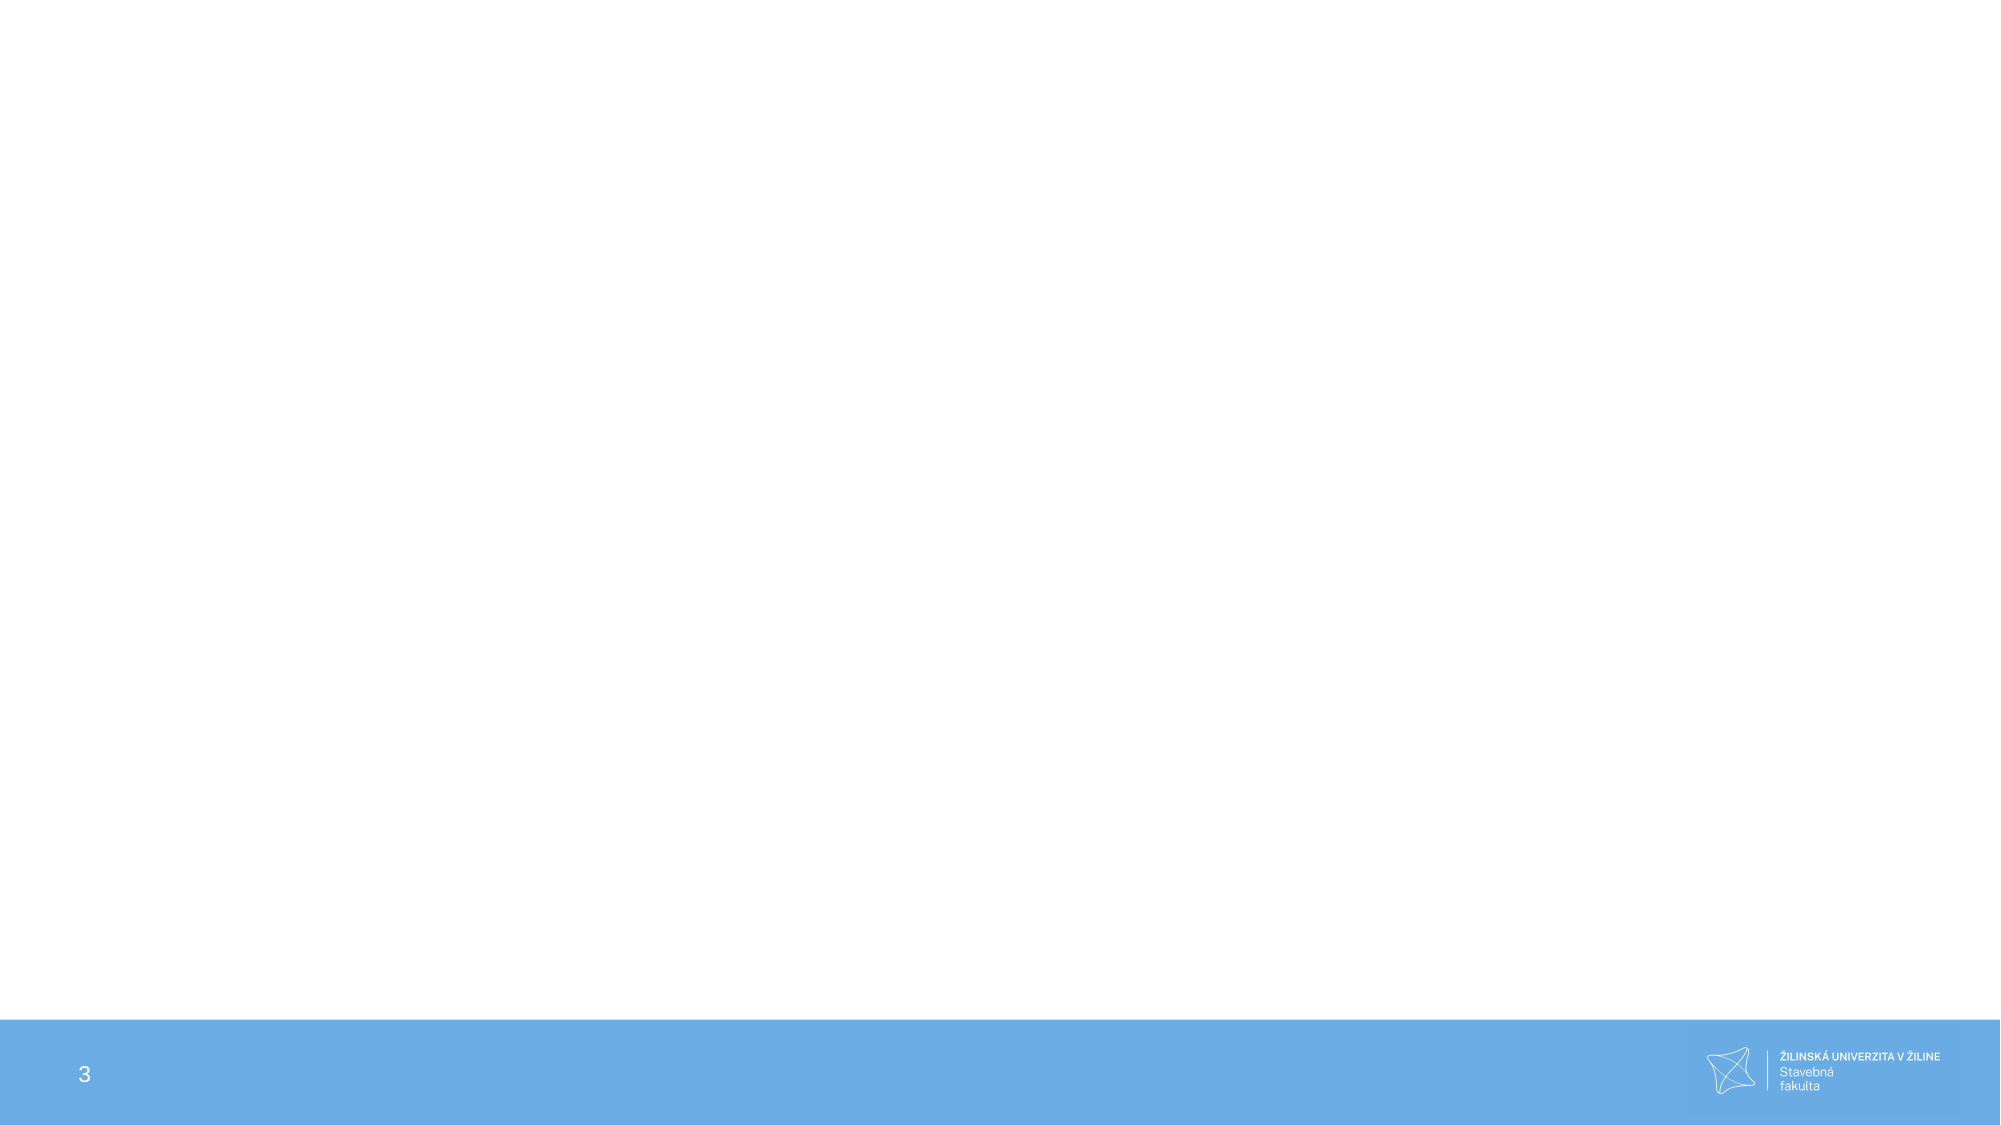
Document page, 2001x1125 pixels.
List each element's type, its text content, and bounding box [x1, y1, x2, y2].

picture [1684, 1024, 1963, 1117]
slide_number 3 [63, 1043, 514, 1104]
